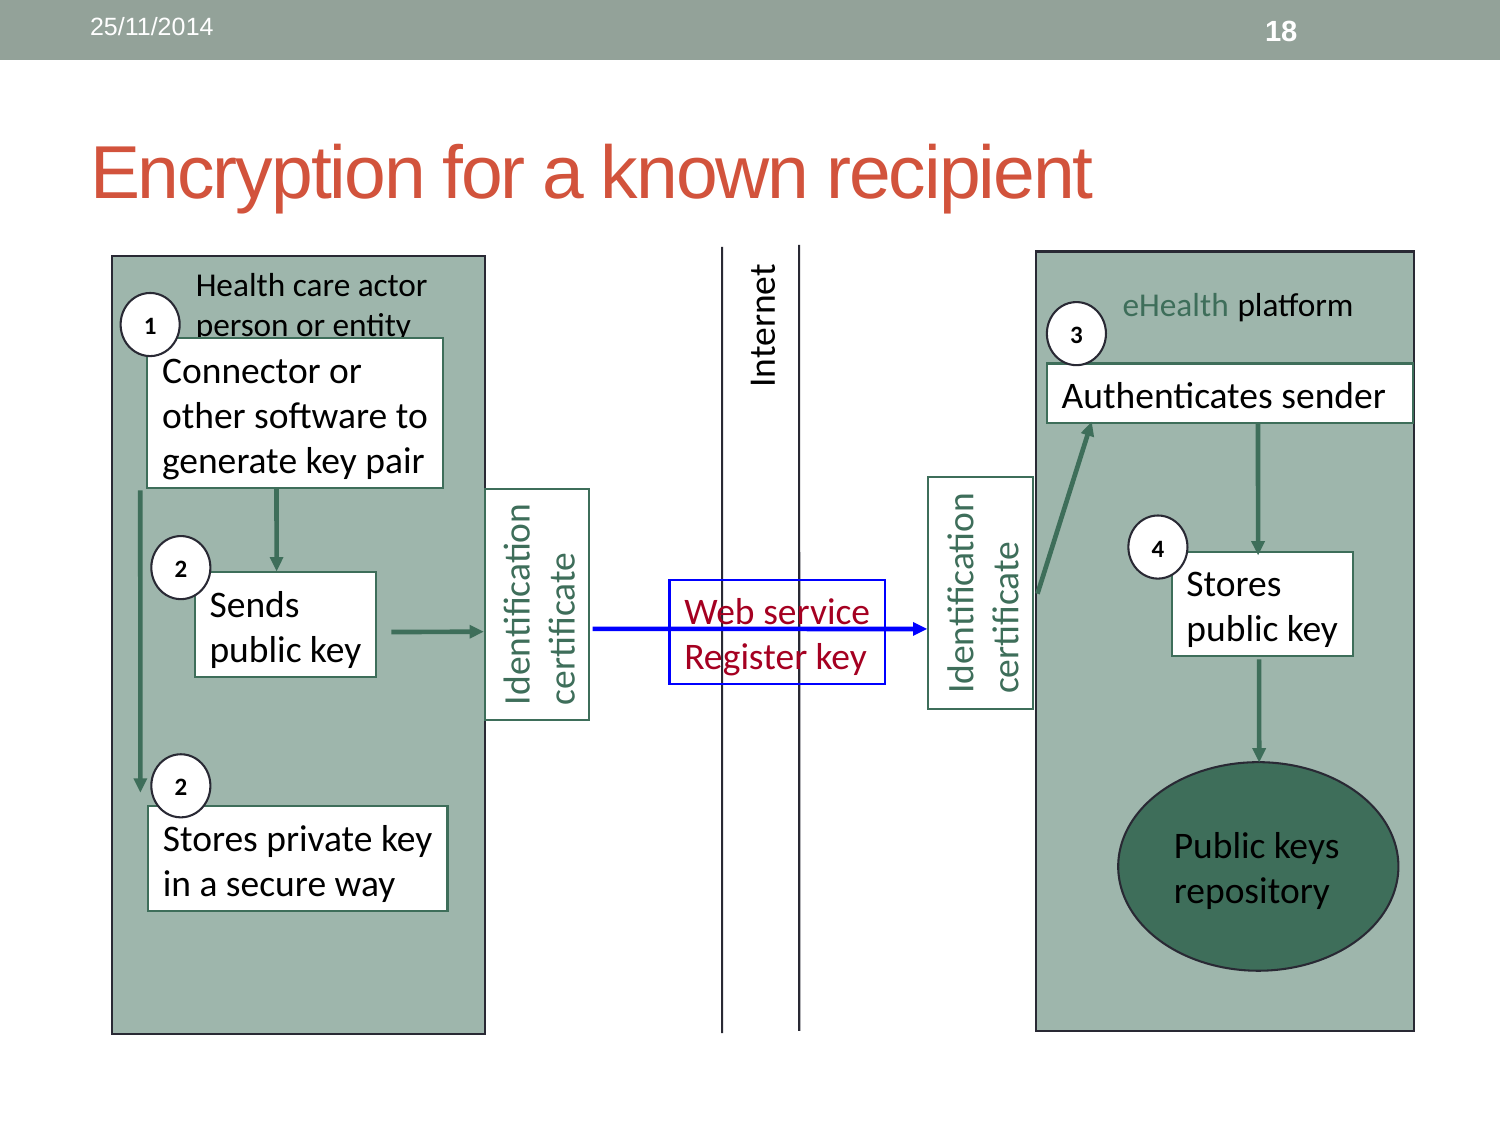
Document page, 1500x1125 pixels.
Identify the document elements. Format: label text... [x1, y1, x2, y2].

text_box Stores public key [1171, 551, 1354, 657]
text_box [270, 487, 283, 572]
text_box Stores private key in a secure way [148, 806, 448, 912]
text_box eHealth platform [1107, 271, 1369, 332]
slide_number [75, 3, 550, 57]
text_box 2 [151, 754, 211, 818]
text_box 1 [120, 292, 180, 357]
text_box Web service Register key [669, 579, 886, 685]
text_box [391, 625, 484, 638]
text_box 3 [1046, 302, 1106, 366]
text_box [1252, 659, 1266, 763]
text_box Identification certificate [484, 488, 590, 720]
text_box Internet [729, 249, 790, 403]
text_box [886, 622, 928, 636]
text_box Sends public key [194, 572, 377, 678]
text_box [1035, 251, 1415, 1031]
text_box [1251, 424, 1265, 556]
text_box Public keys repository [1118, 762, 1399, 971]
text_box Authenticates sender [1046, 363, 1414, 424]
text_box [134, 490, 147, 793]
text_box [1037, 421, 1094, 594]
slide_number 18 [1250, 3, 1425, 57]
text_box [96, 317, 127, 378]
title Encryption for a known recipient [75, 87, 1425, 250]
text_box 4 [1128, 515, 1188, 579]
text_box Health care actor person or entity [181, 256, 457, 351]
text_box 2 [151, 536, 211, 600]
text_box Connector or other software to generate key pair [147, 338, 444, 488]
text_box Identification certificate [928, 477, 1034, 709]
text_box [112, 256, 485, 1034]
